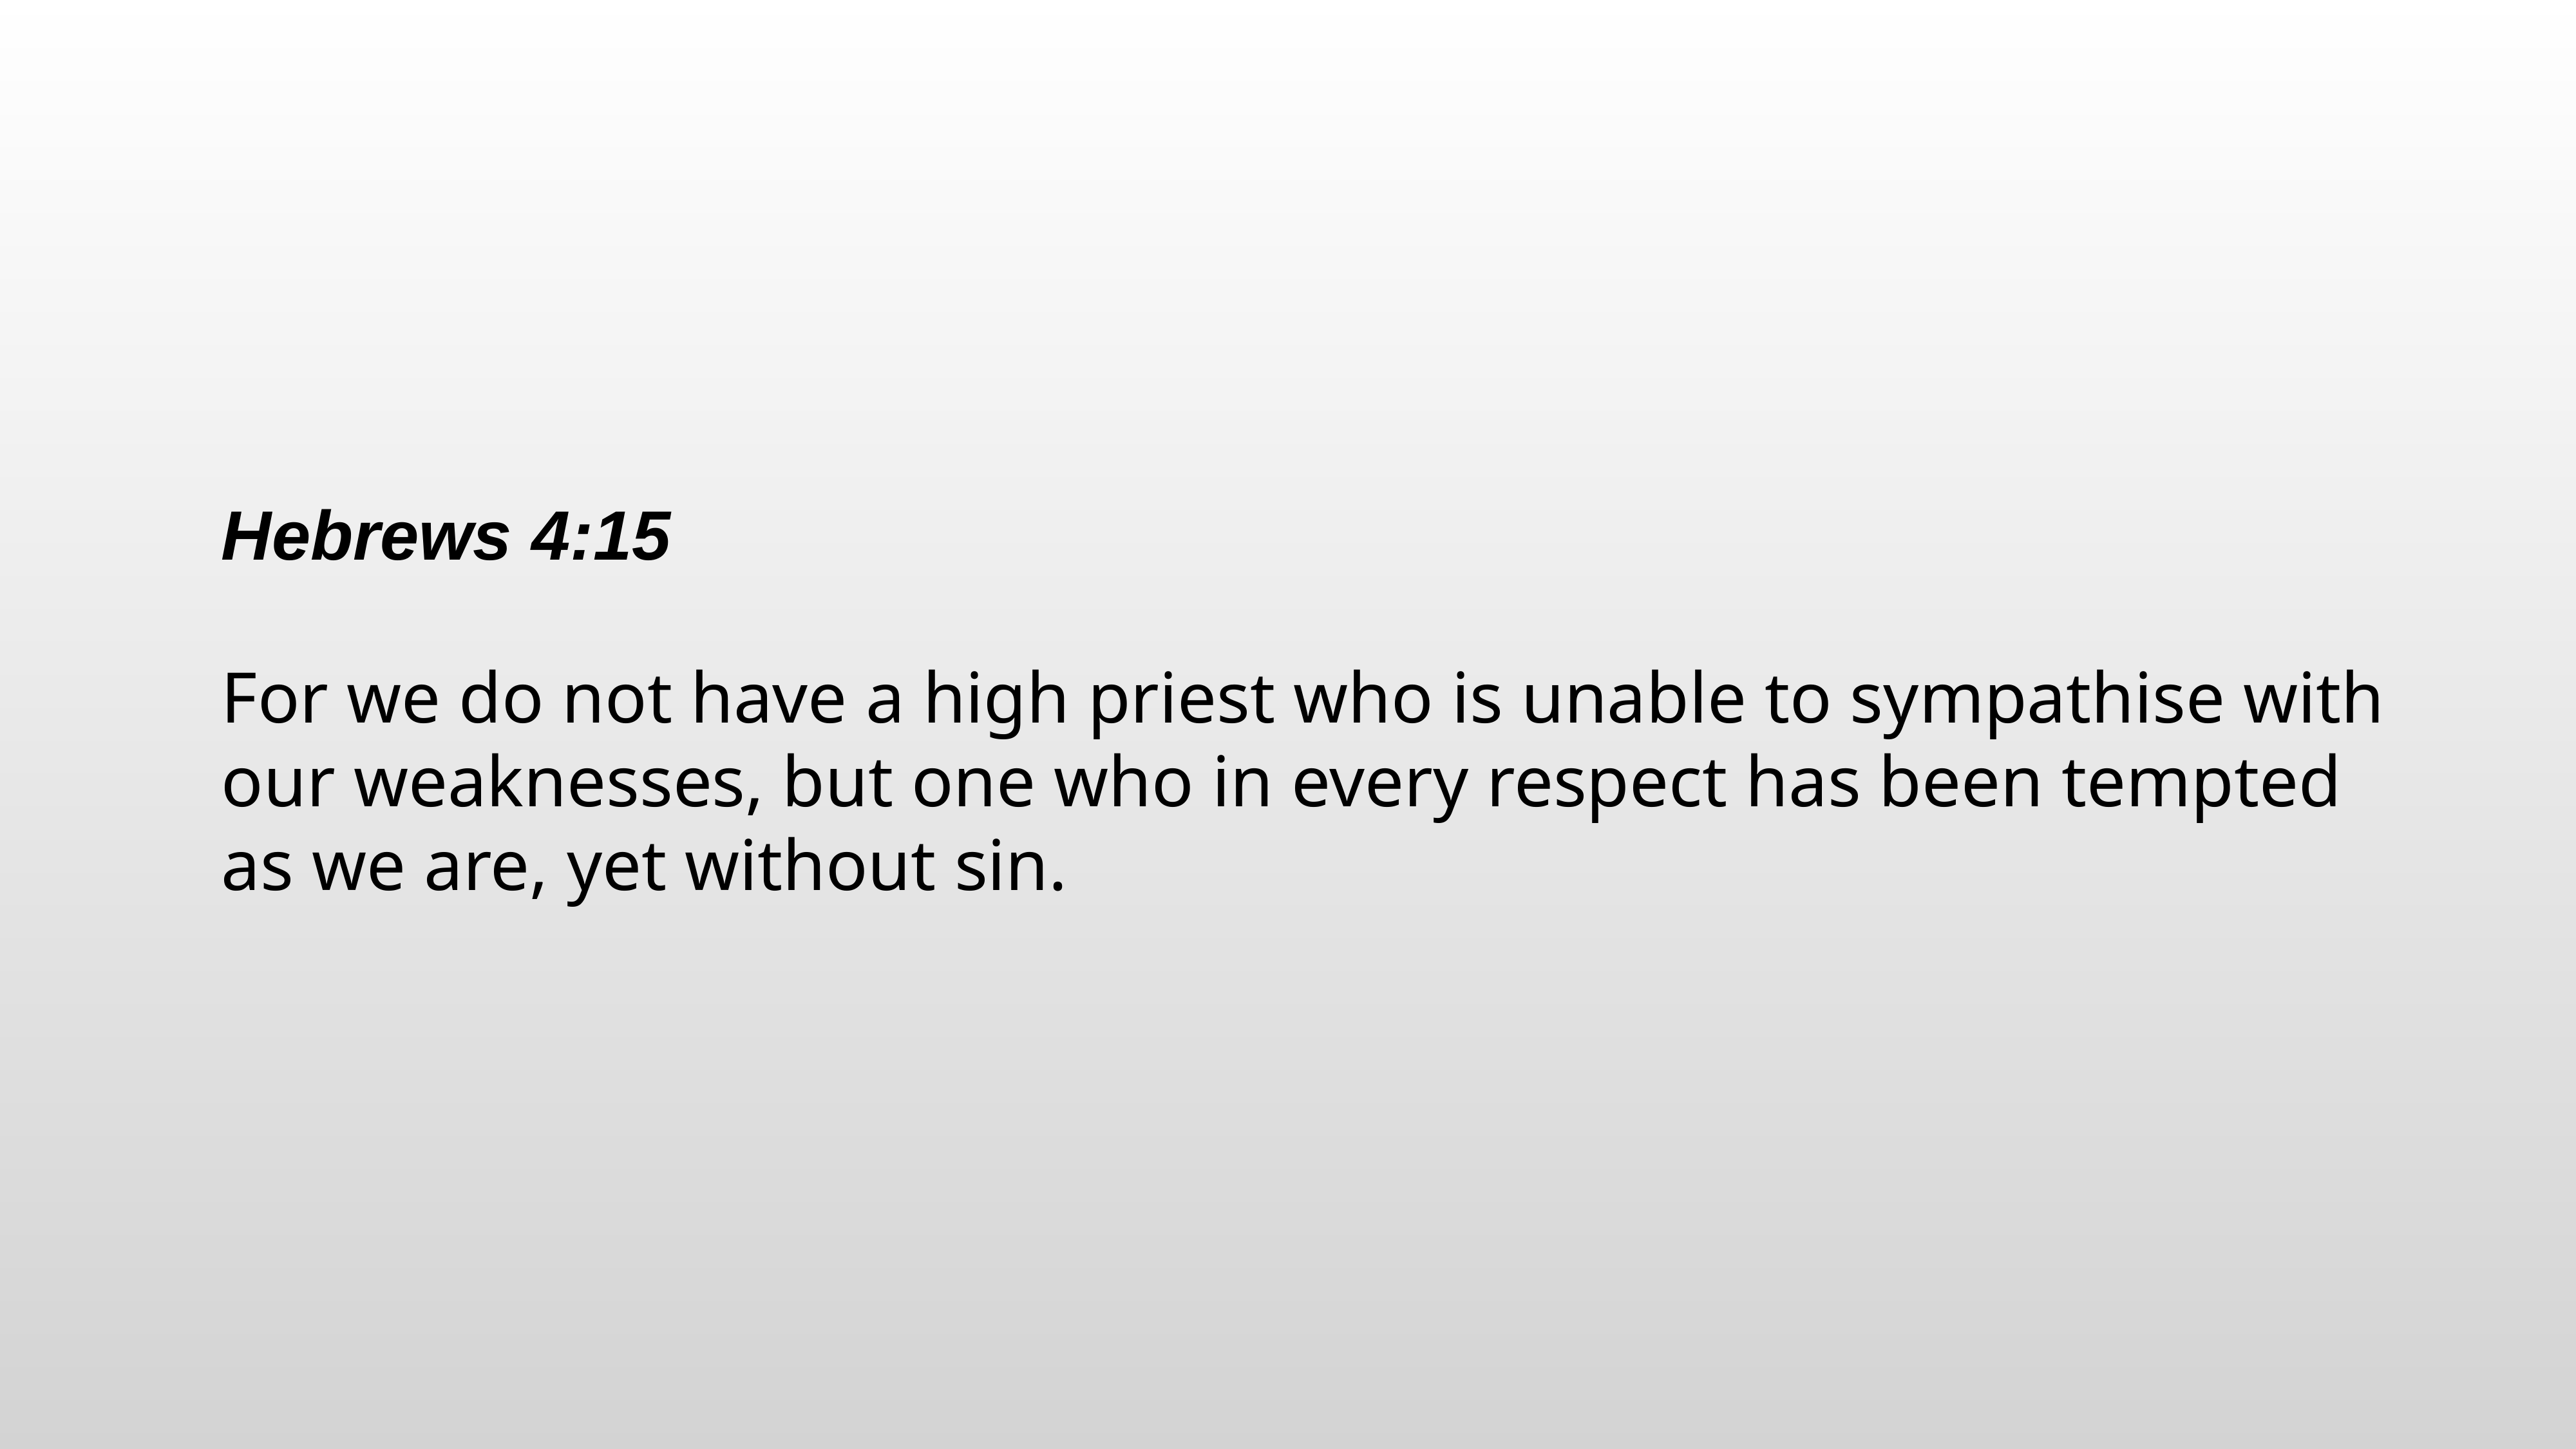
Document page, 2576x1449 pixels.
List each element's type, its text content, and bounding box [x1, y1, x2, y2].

text_box Hebrews 4:15 For we do not have a high priest who is unable to sympathise with our weaknesses, but one who in every respect has been tempted as we are, yet without sin. [216, 485, 2394, 910]
